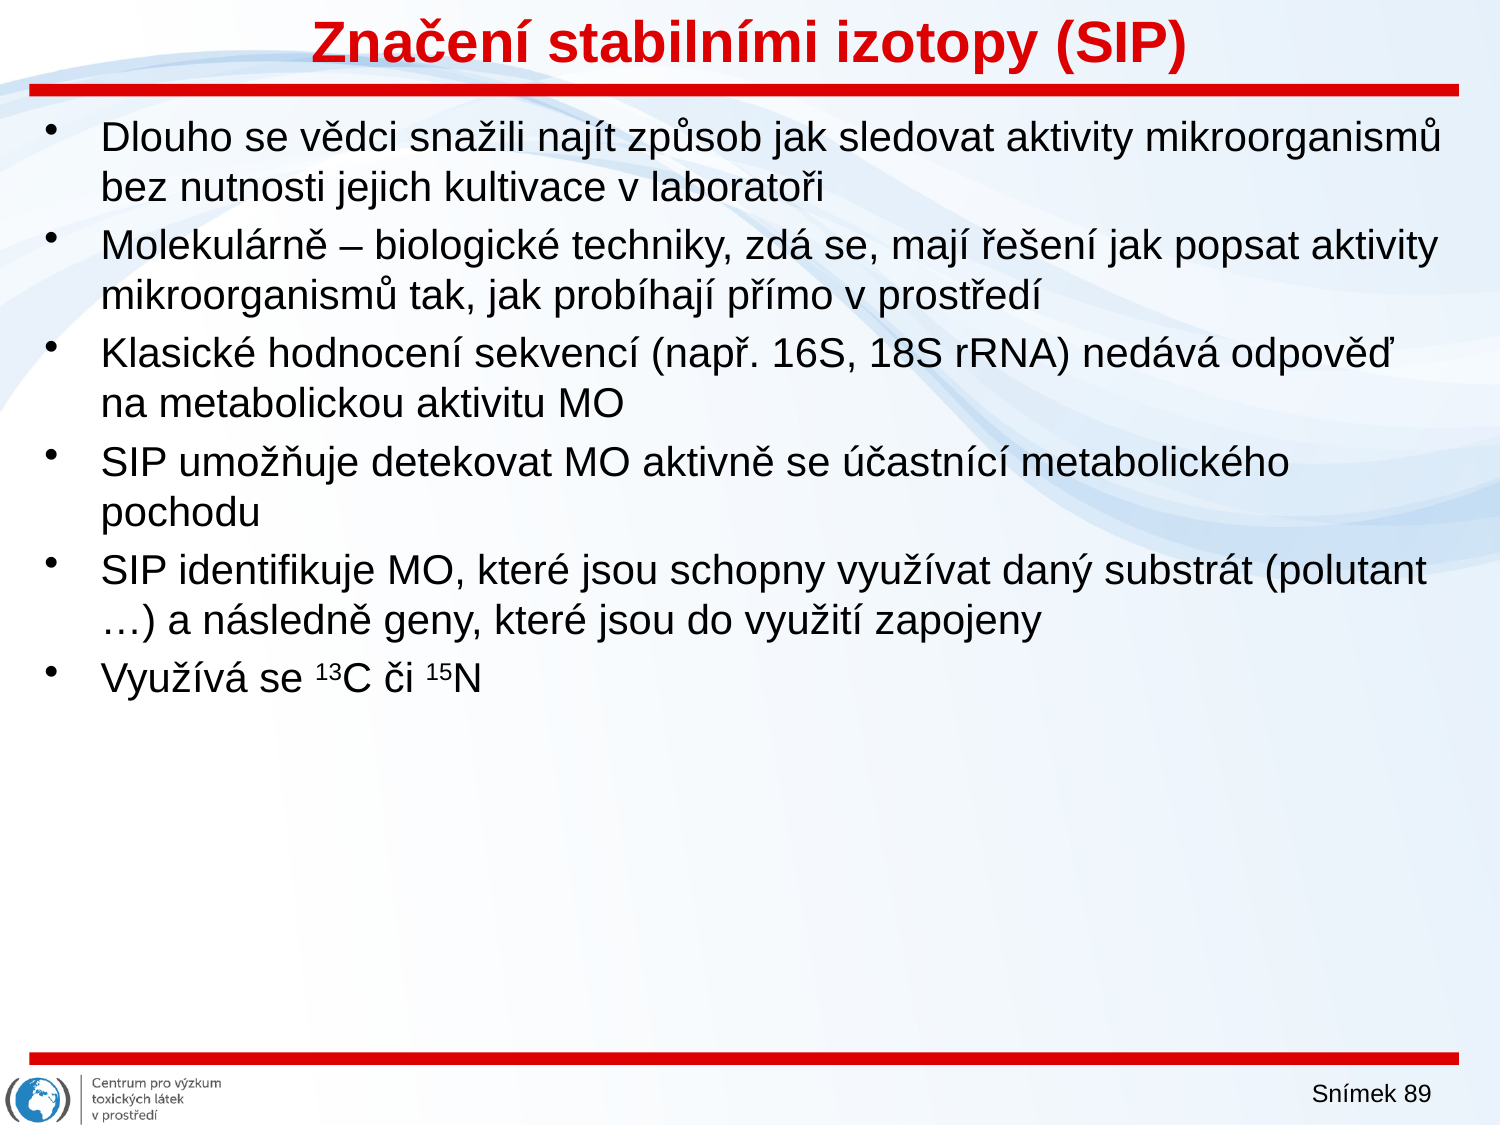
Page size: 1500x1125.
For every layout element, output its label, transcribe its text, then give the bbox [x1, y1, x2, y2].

title Značení stabilními izotopy (SIP) [0, 0, 1500, 79]
slide_number Snímek 89 [1149, 1070, 1448, 1125]
list Dlouho se vědci snažili najít způsob jak sledovat aktivity mikroorganismů bez nutnosti jejich kultivace v laboratoři Molekulárně – biologické techniky, zdá se, mají řešení jak popsat aktivity mikroorganismů tak, jak probíhají přímo v prostředí Klasické hodnocení sekvencí (např. 16S, 18S rRNA) nedává odpověď na metabolickou aktivitu MO SIP umožňuje detekovat MO aktivně se účastnící metabolického pochodu SIP identifikuje MO, které jsou schopny využívat daný substrát (polutant …) a následně geny, které jsou do využití zapojeny Využívá se 13C či 15N [29, 101, 1460, 1048]
picture [0, 79, 1500, 1125]
